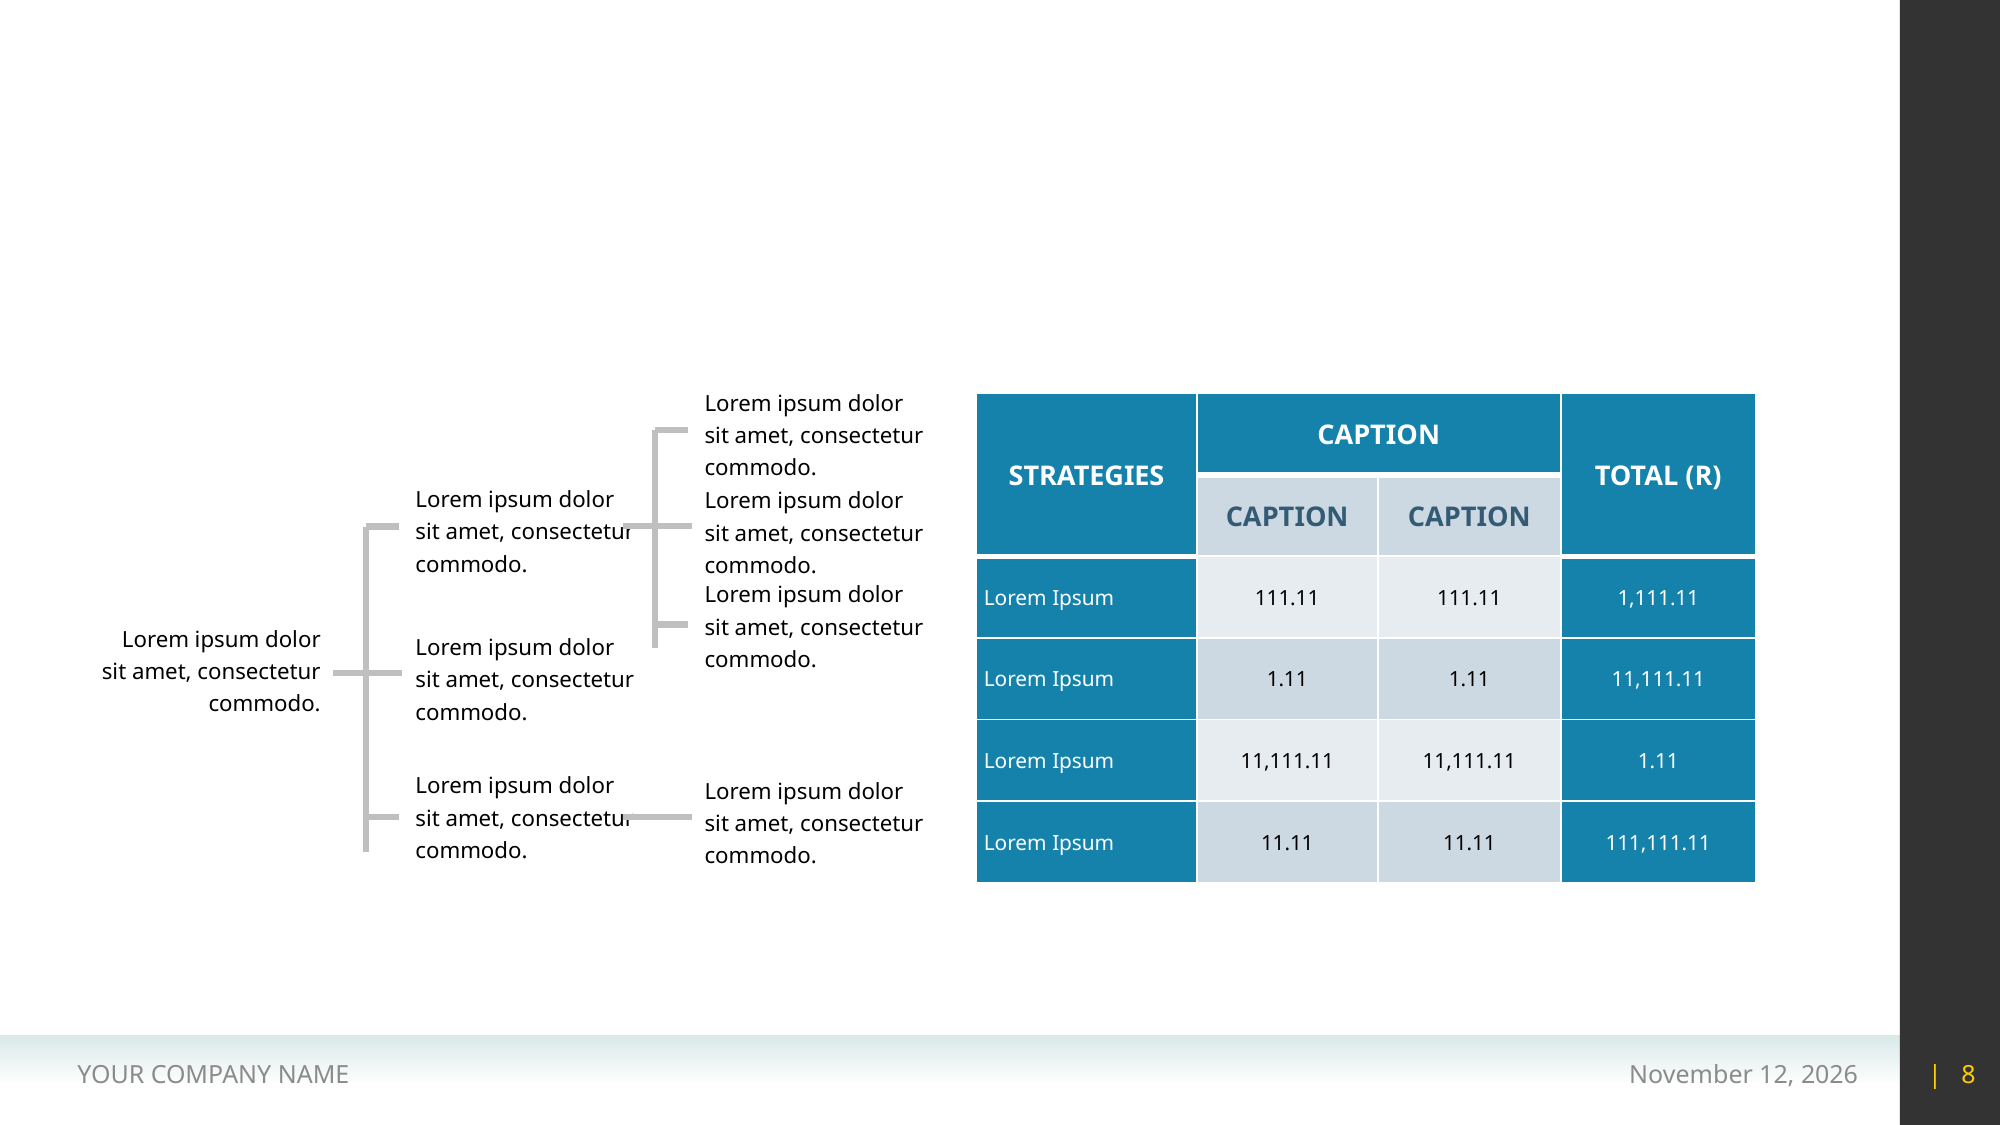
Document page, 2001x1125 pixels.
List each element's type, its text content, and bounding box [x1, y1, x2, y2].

table_cell CAPTION [1379, 478, 1560, 555]
table_header STRATEGIES [977, 394, 1196, 554]
text_box Lorem ipsum dolor sit amet, consectetur commodo. [408, 476, 643, 580]
text_box Lorem ipsum dolor sit amet, consectetur commodo. [408, 762, 643, 867]
table_cell 1,111.11 [1562, 559, 1755, 637]
table_cell 11,111.11 [1198, 720, 1377, 800]
table_cell 111.11 [1379, 557, 1560, 637]
text_box Lorem ipsum dolor sit amet, consectetur commodo. [697, 767, 932, 872]
text_box Lorem ipsum dolor sit amet, consectetur commodo. [697, 484, 932, 581]
table_cell Lorem Ipsum [977, 802, 1196, 882]
text_box Lorem ipsum dolor sit amet, consectetur commodo. [697, 581, 932, 676]
table_cell Lorem Ipsum [977, 720, 1196, 800]
table_cell 11,111.11 [1562, 639, 1755, 719]
table_cell CAPTION [1198, 478, 1377, 555]
text_box Lorem ipsum dolor sit amet, consectetur commodo. [93, 616, 328, 720]
table_header TOTAL (R) [1562, 394, 1755, 554]
table_cell 11.11 [1198, 802, 1377, 882]
table_cell 1.11 [1379, 639, 1560, 719]
footer YOUR COMPANY NAME [62, 1046, 798, 1106]
table_cell 1.11 [1562, 720, 1755, 800]
table_header CAPTION [1198, 394, 1560, 472]
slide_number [1365, 1046, 1874, 1106]
table_cell Lorem Ipsum [977, 639, 1196, 719]
table_cell 111.11 [1198, 557, 1377, 637]
slide_number | 8 [1890, 1046, 1991, 1106]
table_cell 11.11 [1379, 802, 1560, 882]
table_cell Lorem Ipsum [977, 559, 1196, 637]
text_box Lorem ipsum dolor sit amet, consectetur commodo. [697, 380, 932, 484]
table_cell 111,111.11 [1562, 802, 1755, 882]
text_box Lorem ipsum dolor sit amet, consectetur commodo. [408, 624, 643, 728]
table_cell 1.11 [1198, 639, 1377, 719]
table_cell 11,111.11 [1379, 720, 1560, 800]
